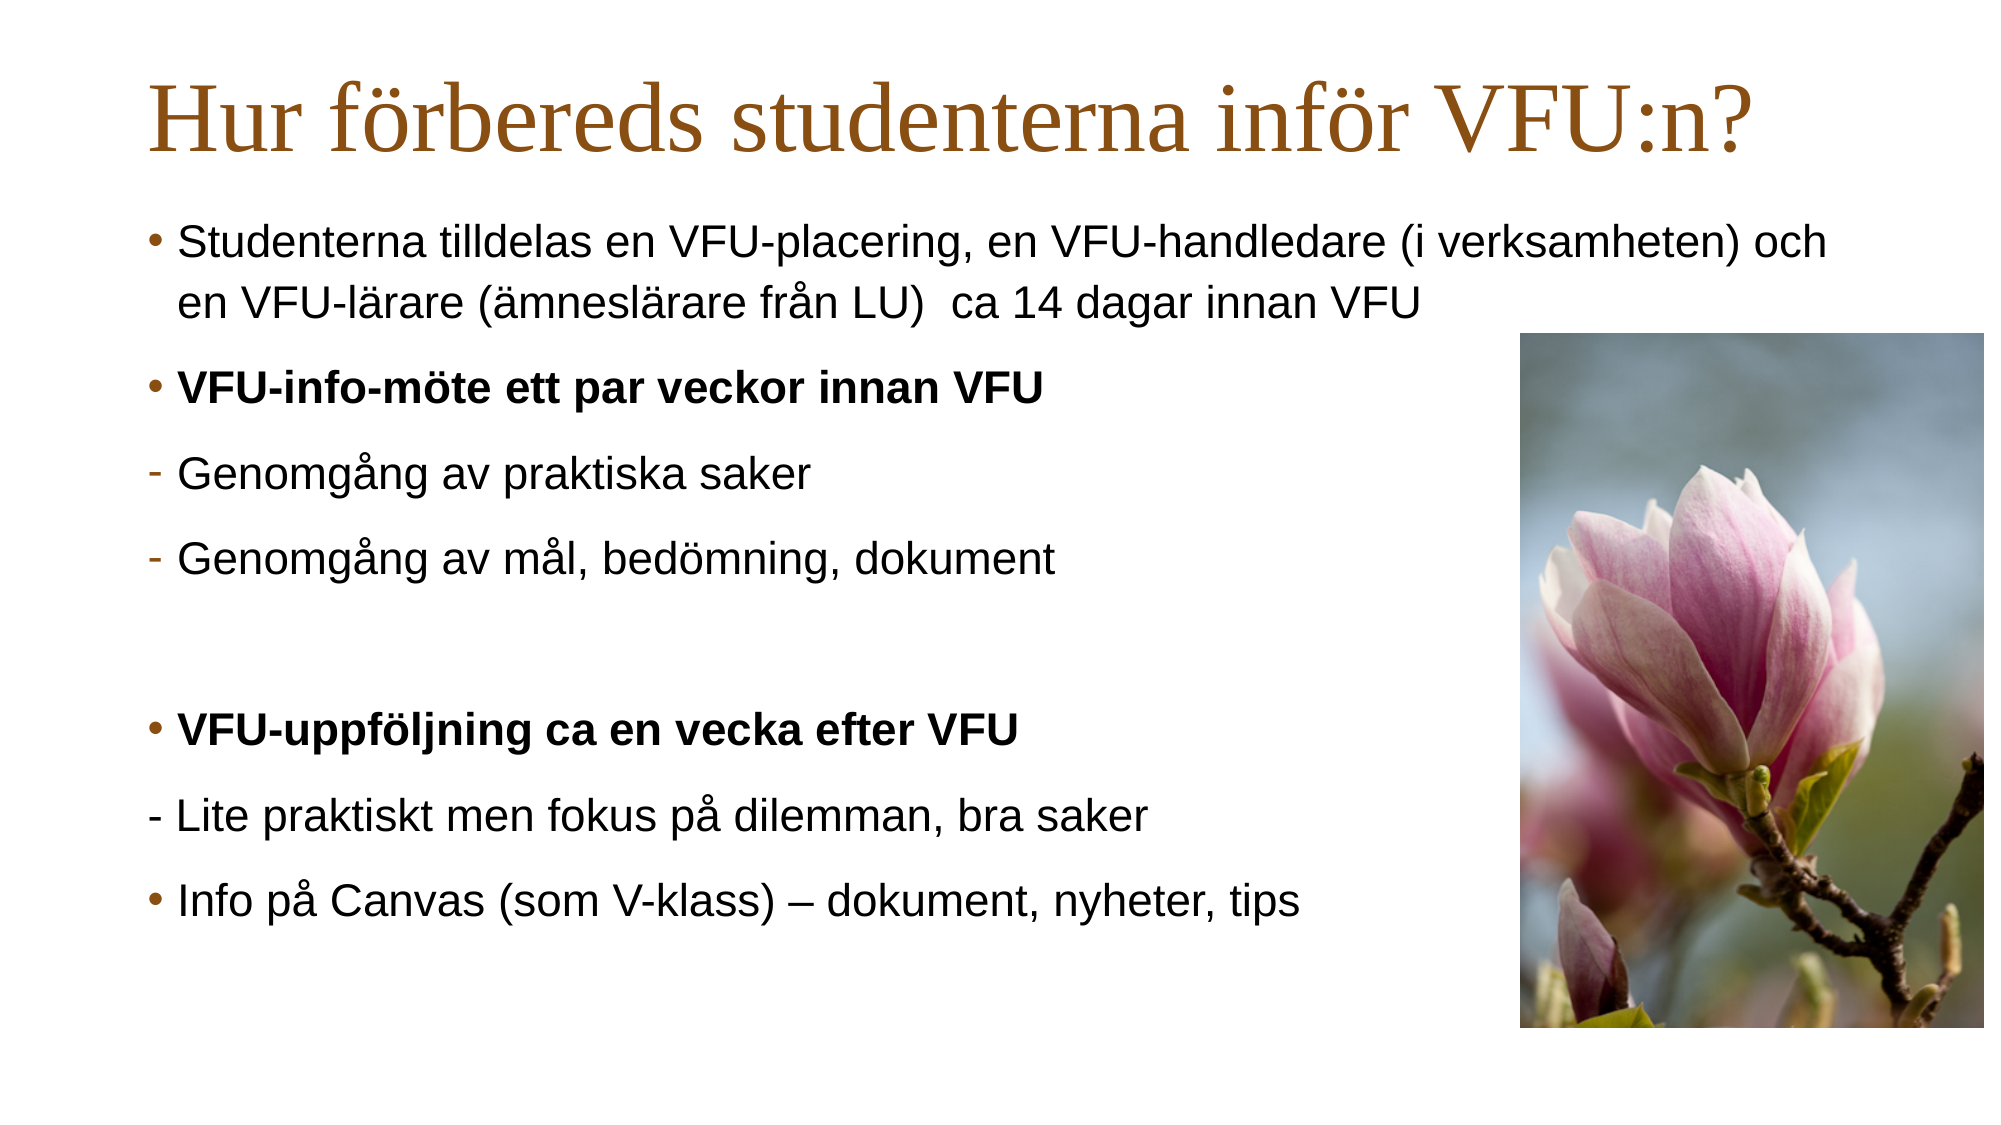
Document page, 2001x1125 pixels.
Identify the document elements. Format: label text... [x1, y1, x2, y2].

title Hur förbereds studenterna inför VFU:n? [147, 31, 1861, 206]
picture [1520, 333, 1984, 1028]
list Studenterna tilldelas en VFU-placering, en VFU-handledare (i verksamheten) och en VFU-lärare (ämneslärare från LU) ca 14 dagar innan VFU VFU-info-möte ett par veckor innan VFU Genomgång av praktiska saker Genomgång av mål, bedömning, dokument VFU-uppföljning ca en vecka efter VFU - Lite praktiskt men fokus på dilemman, bra saker Info på Canvas (som V-klass) – dokument, nyheter, tips [147, 206, 1861, 1094]
